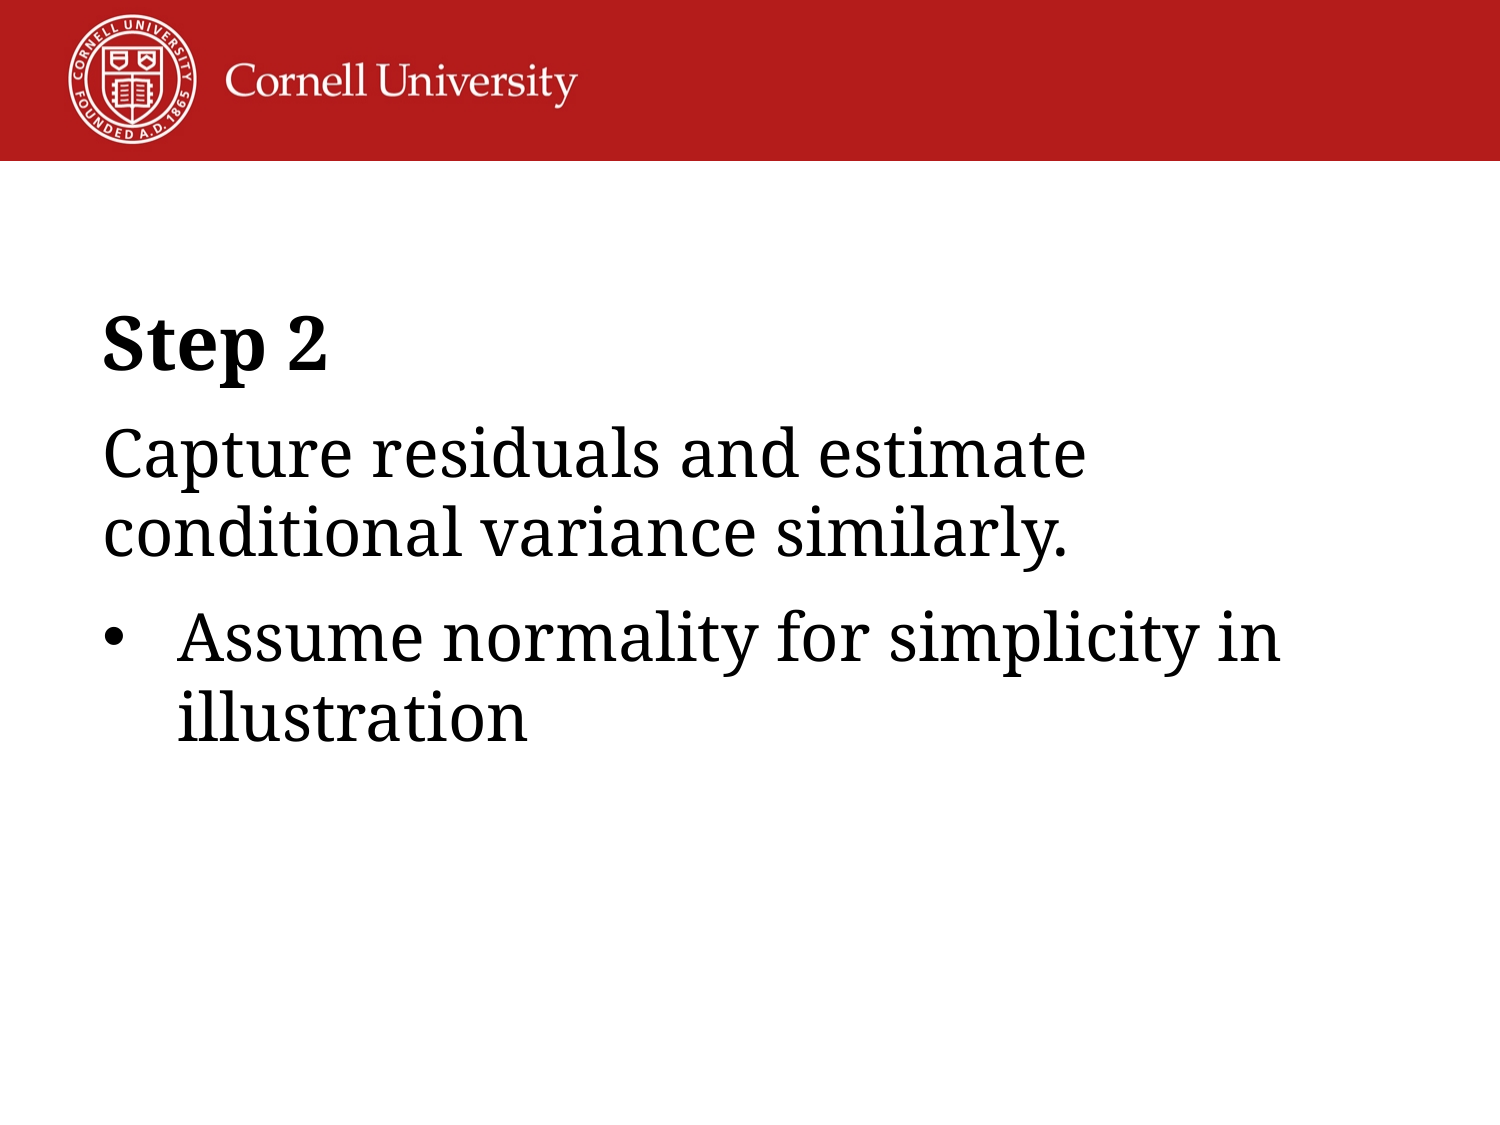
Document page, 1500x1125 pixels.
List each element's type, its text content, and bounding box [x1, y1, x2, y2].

picture [0, 0, 1500, 162]
text_box Step 2 Capture residuals and estimate conditional variance similarly. Assume normality for simplicity in illustration [87, 287, 1413, 763]
